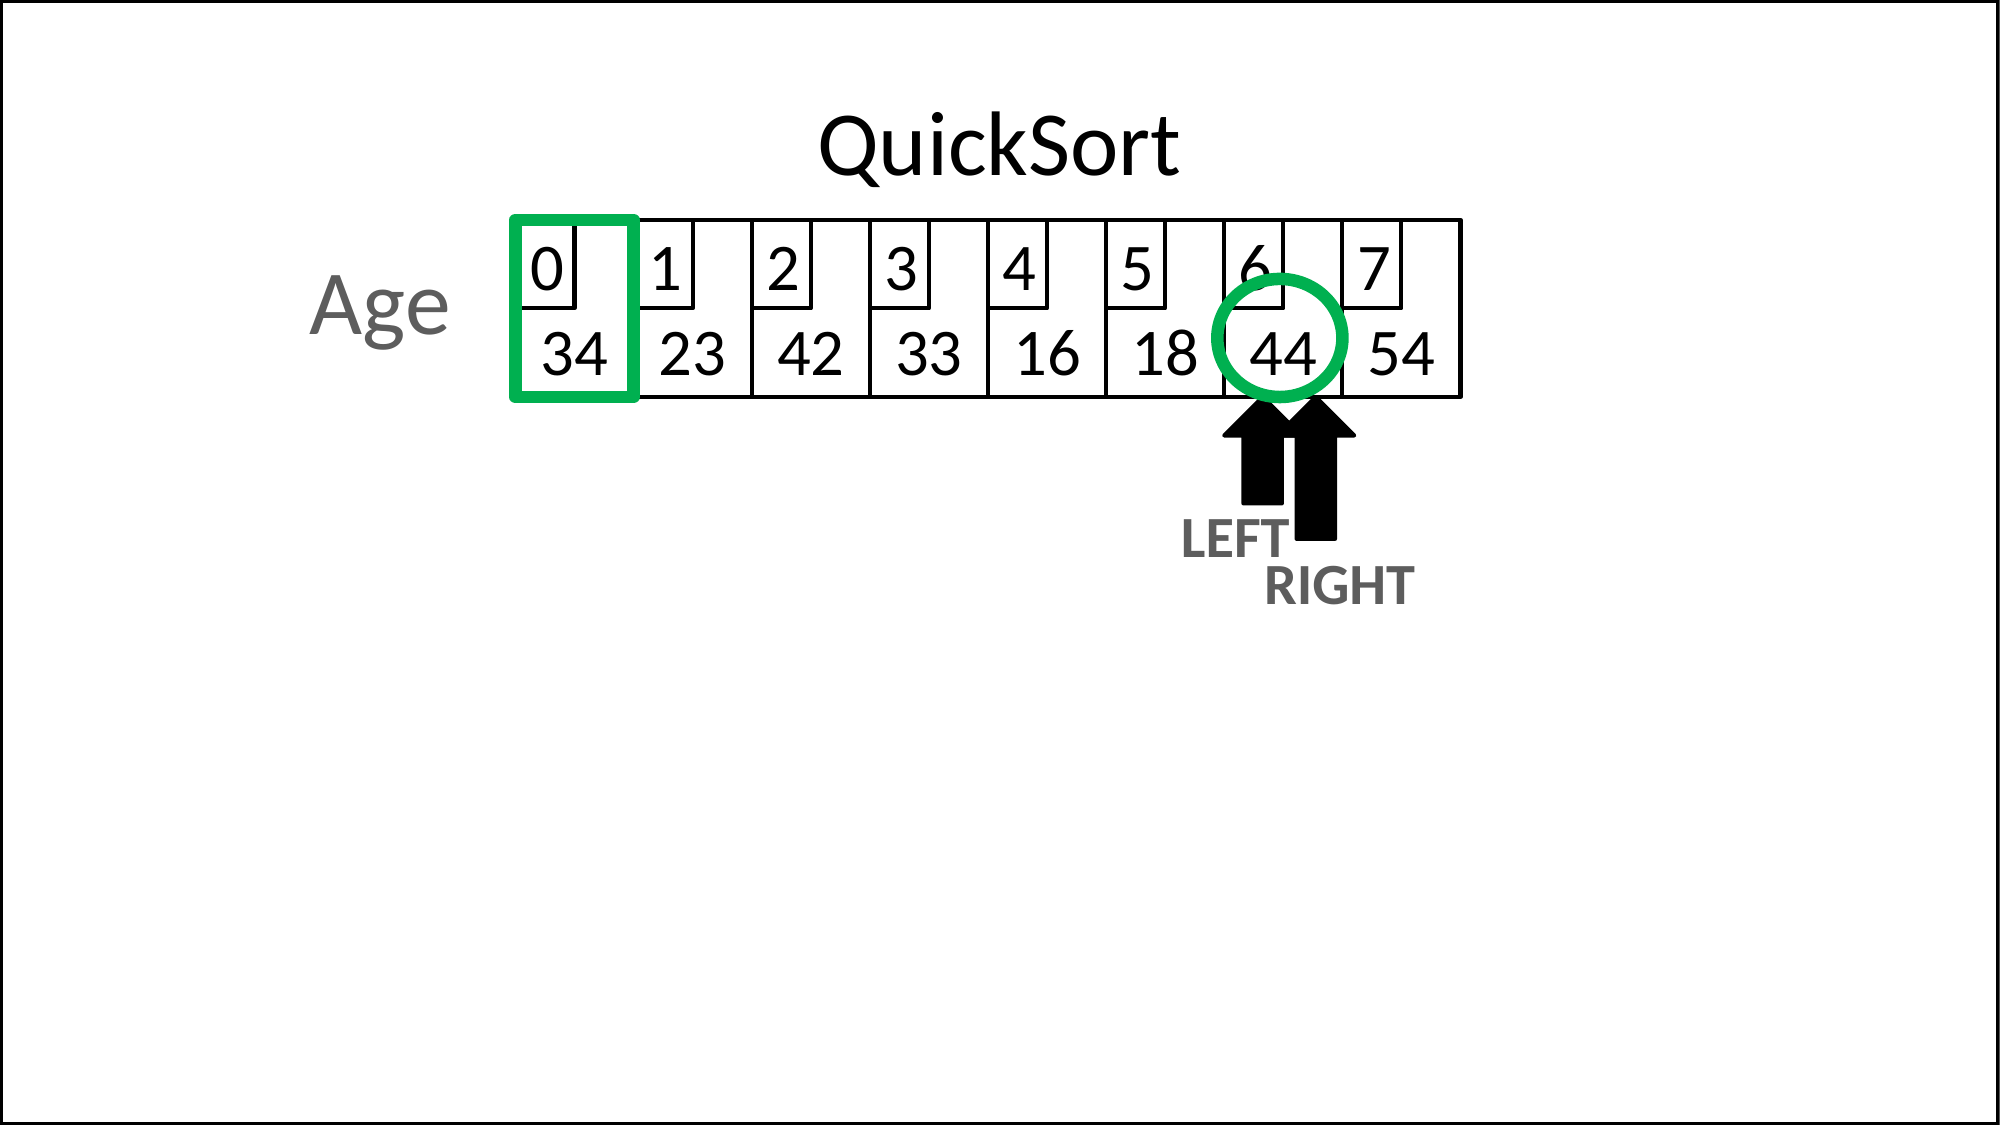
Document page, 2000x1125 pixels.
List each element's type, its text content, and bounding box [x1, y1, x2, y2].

text_box 33 [868, 218, 986, 399]
title QuickSort [99, 45, 1900, 233]
text_box RIGHT [1248, 538, 1430, 624]
text_box 2 [750, 218, 813, 310]
text_box 5 [1104, 218, 1167, 310]
text_box [1222, 397, 1289, 491]
text_box [513, 218, 636, 399]
text_box Age [294, 235, 467, 361]
text_box 44 [1293, 363, 1340, 399]
text_box 23 [636, 218, 750, 399]
text_box LEFT [1165, 491, 1305, 577]
text_box [1215, 276, 1345, 400]
text_box 44 [1285, 218, 1340, 313]
text_box 7 [1340, 218, 1403, 310]
text_box 1 [636, 218, 695, 310]
text_box 4 [986, 218, 1049, 310]
text_box [1275, 394, 1357, 538]
text_box 44 [1222, 368, 1259, 399]
text_box 54 [1340, 218, 1463, 399]
text_box 3 [868, 218, 931, 310]
text_box 42 [750, 218, 868, 399]
text_box 16 [986, 218, 1104, 399]
text_box 18 [1104, 218, 1222, 399]
text_box 6 [1222, 218, 1285, 308]
